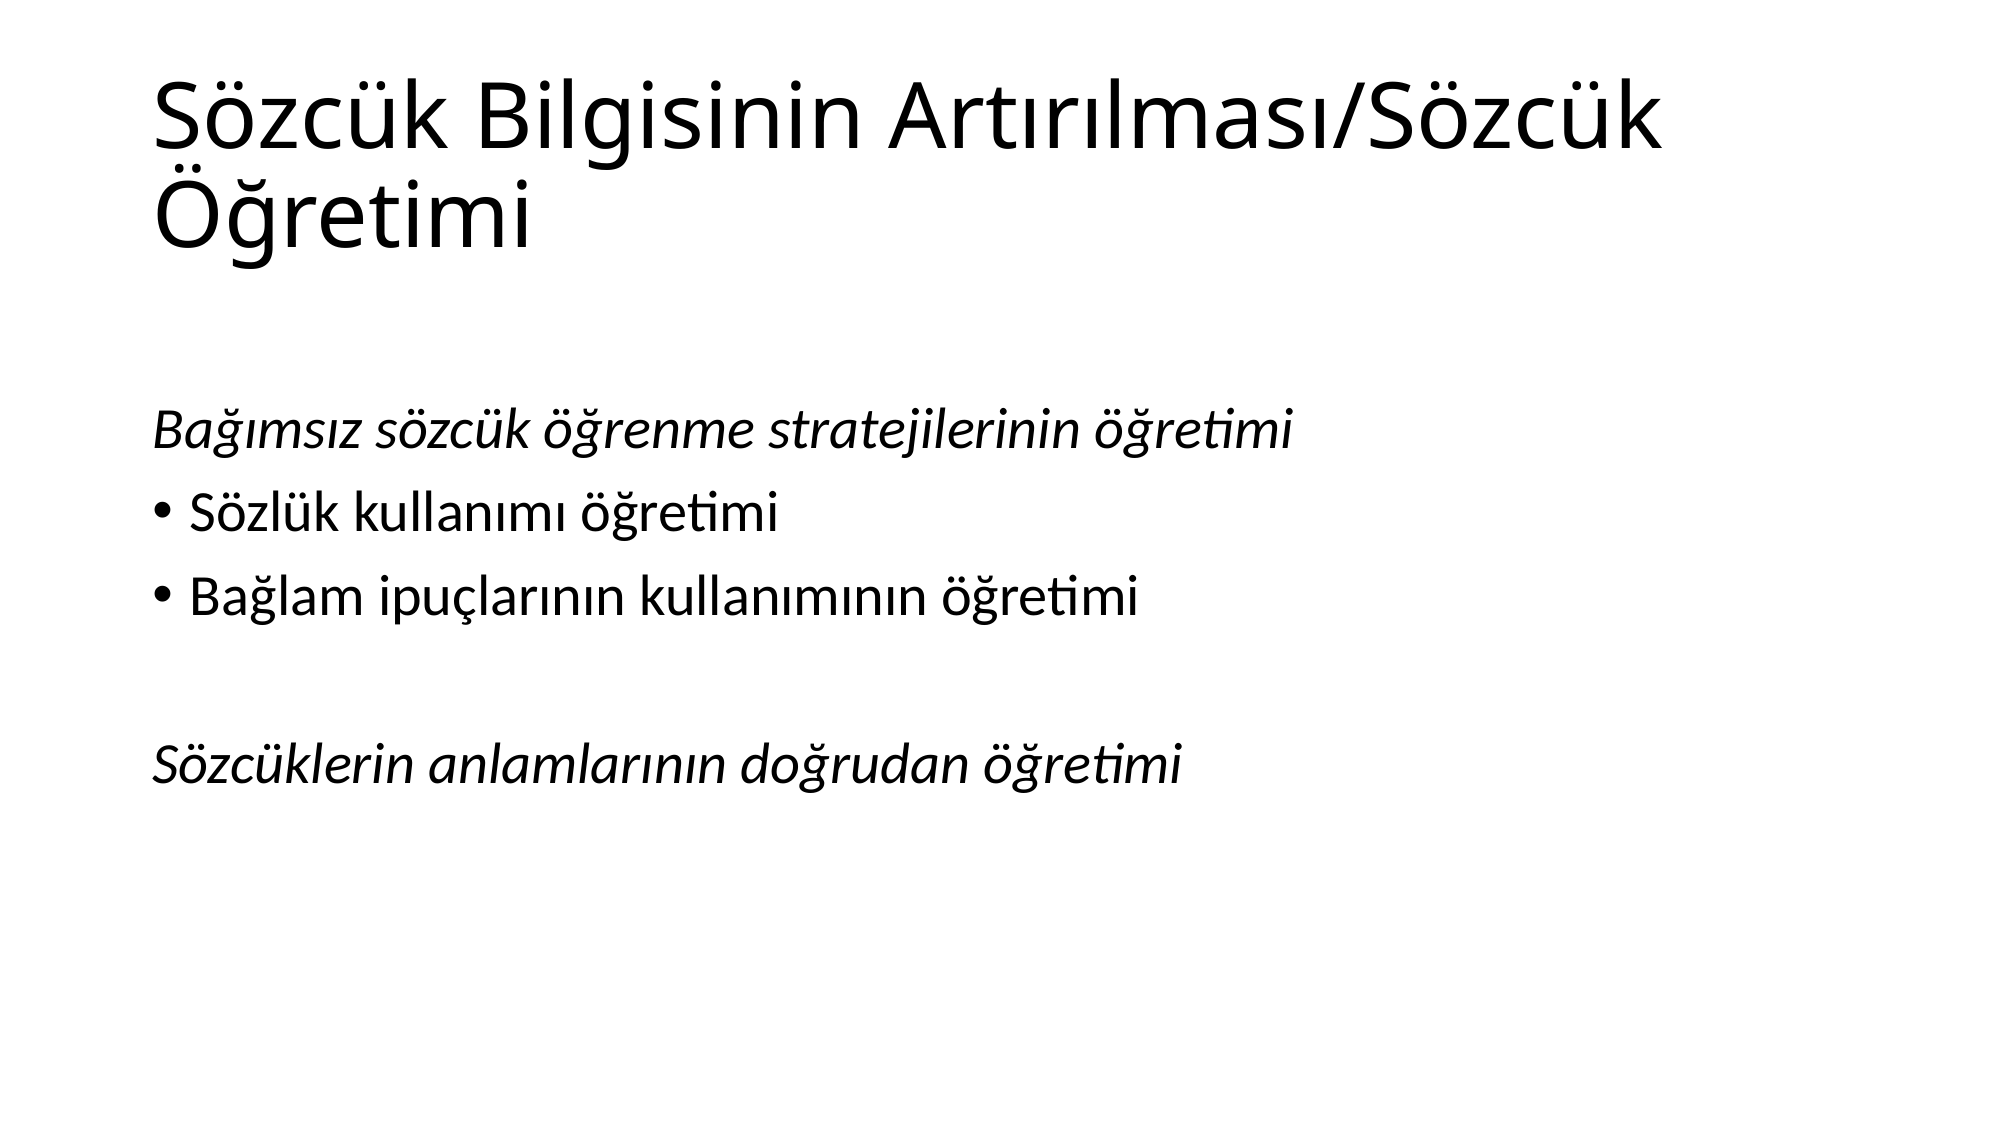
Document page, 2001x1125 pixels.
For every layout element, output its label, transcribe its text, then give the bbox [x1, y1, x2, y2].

list Bağımsız sözcük öğrenme stratejilerinin öğretimi Sözlük kullanımı öğretimi Bağlam ipuçlarının kullanımının öğretimi Sözcüklerin anlamlarının doğrudan öğretimi [137, 299, 1863, 1014]
title Sözcük Bilgisinin Artırılması/Sözcük Öğretimi [137, 59, 1863, 278]
